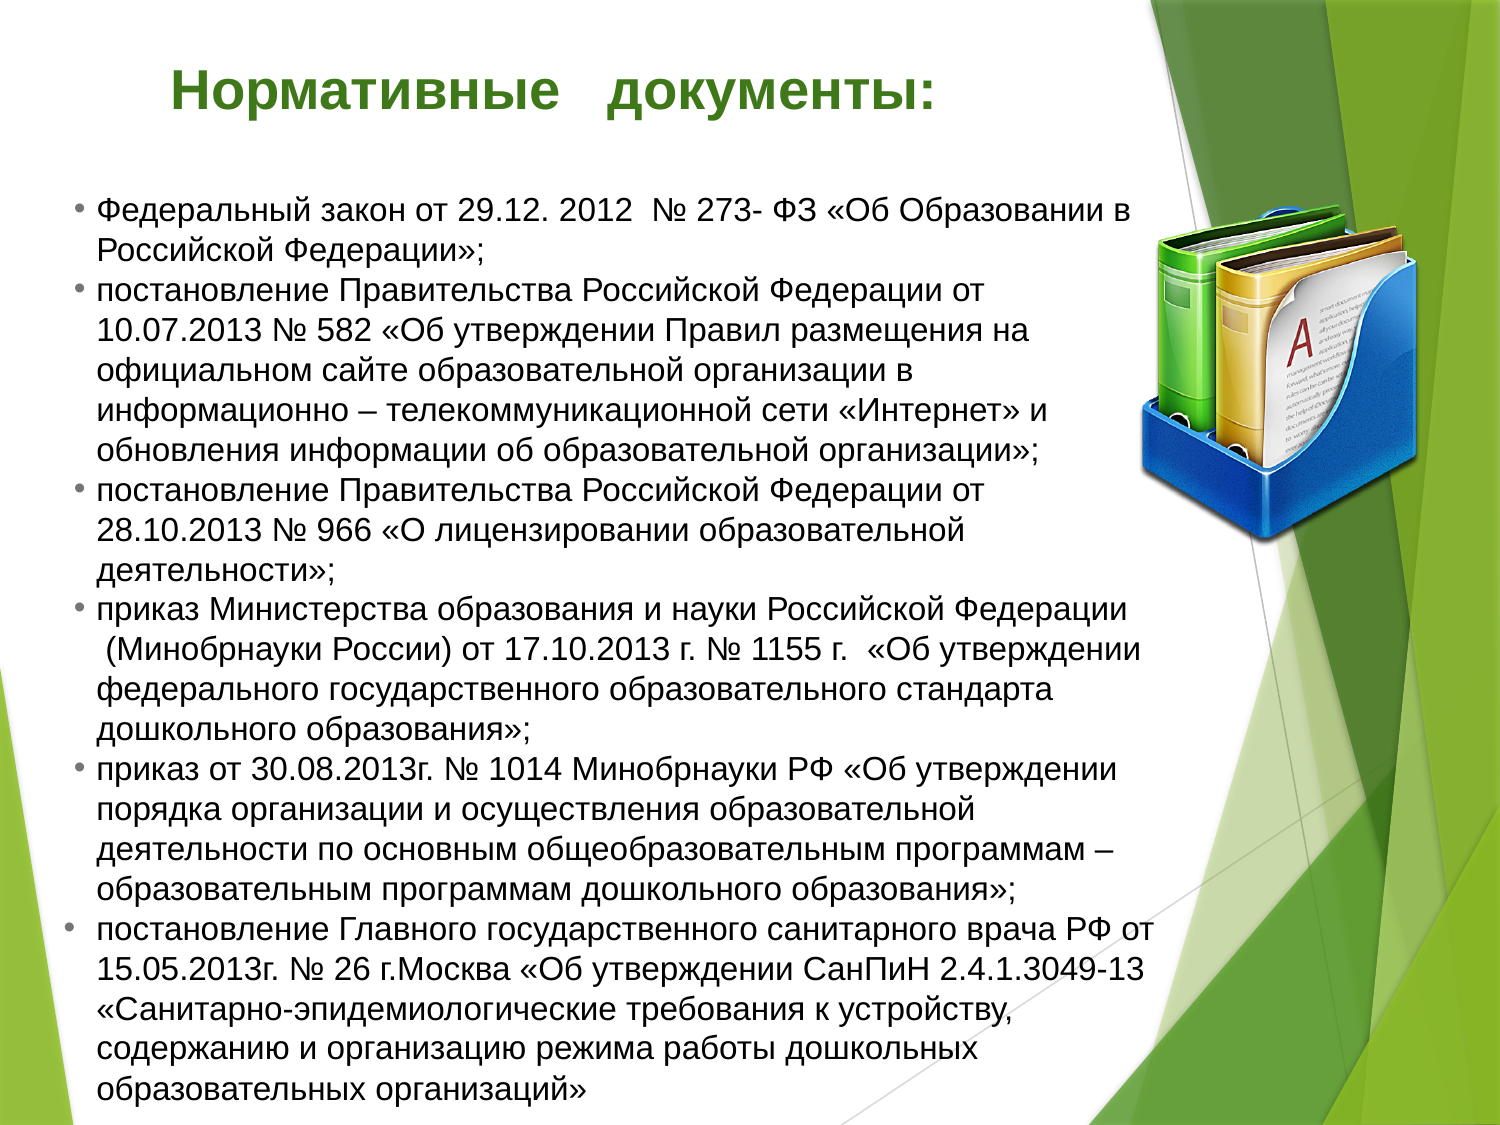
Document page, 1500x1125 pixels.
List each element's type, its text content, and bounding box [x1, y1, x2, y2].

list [1103, 202, 1456, 556]
text_box Нормативные документы: Федеральный закон от 29.12. 2012 № 273- ФЗ «Об Образовании в Российской Федерации»; постановление Правительства Российской Федерации от 10.07.2013 № 582 «Об утверждении Правил размещения на официальном сайте образовательной организации в информационно – телекоммуникационной сети «Интернет» и обновления информации об образовательной организации»; постановление Правительства Российской Федерации от 28.10.2013 № 966 «О лицензировании образовательной деятельности»; приказ Министерства образования и науки Российской Федерации (Минобрнауки России) от 17.10.2013 г. № 1155 г. «Об утверждении федерального государственного образовательного стандарта дошкольного образования»; приказ от 30.08.2013г. № 1014 Минобрнауки РФ «Об утверждении порядка организации и осуществления образовательной деятельности по основным общеобразовательным программам – образовательным программам дошкольного образования»; постановление Главного государственного санитарного врача РФ от 15.05.2013г. № 26 г.Москва «Об утверждении СанПиН 2.4.1.3049-13 «Санитарно-эпидемиологические требования к устройству, содержанию и организацию режима работы дошкольных образовательных организаций» [48, 46, 1172, 1125]
